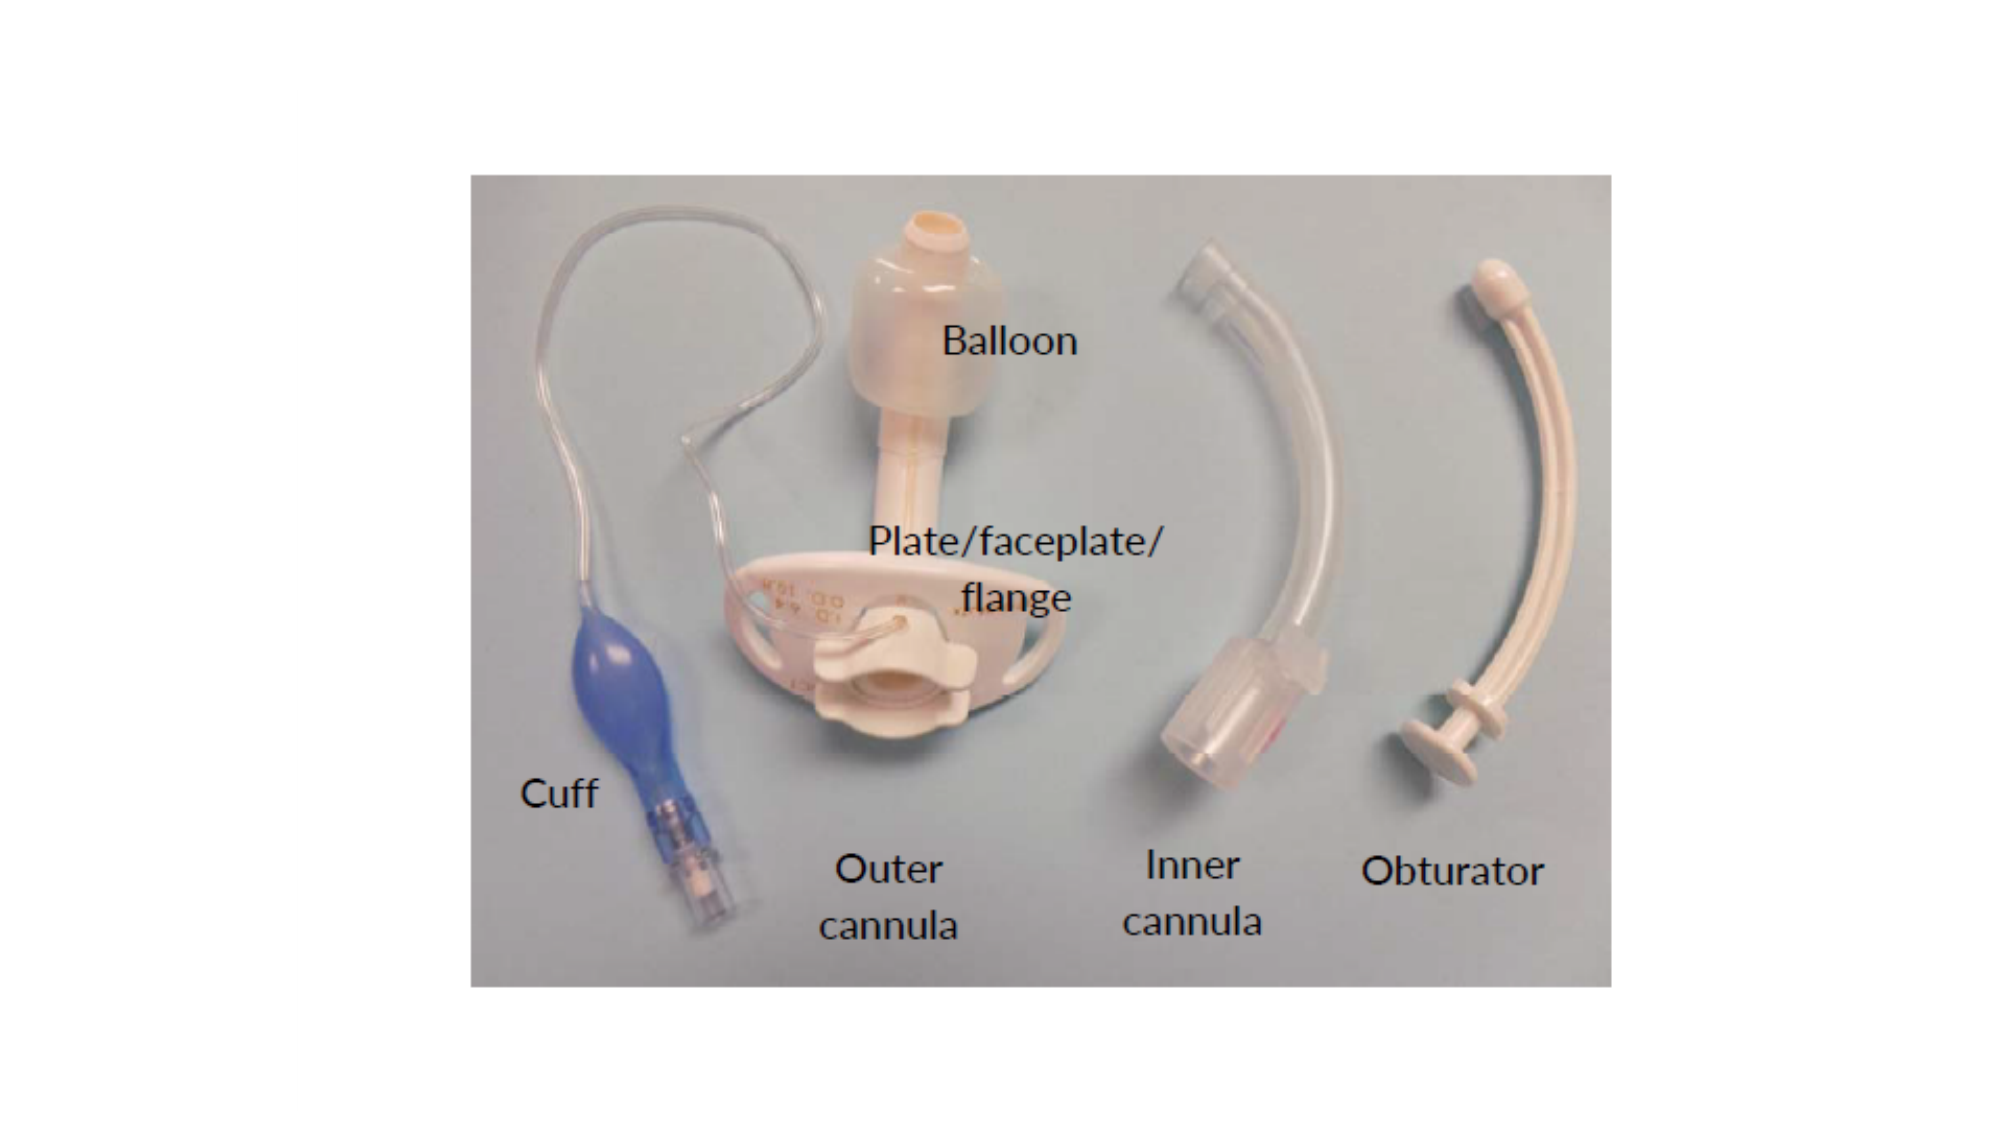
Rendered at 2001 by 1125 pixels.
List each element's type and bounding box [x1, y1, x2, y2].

picture [296, 90, 1798, 1111]
